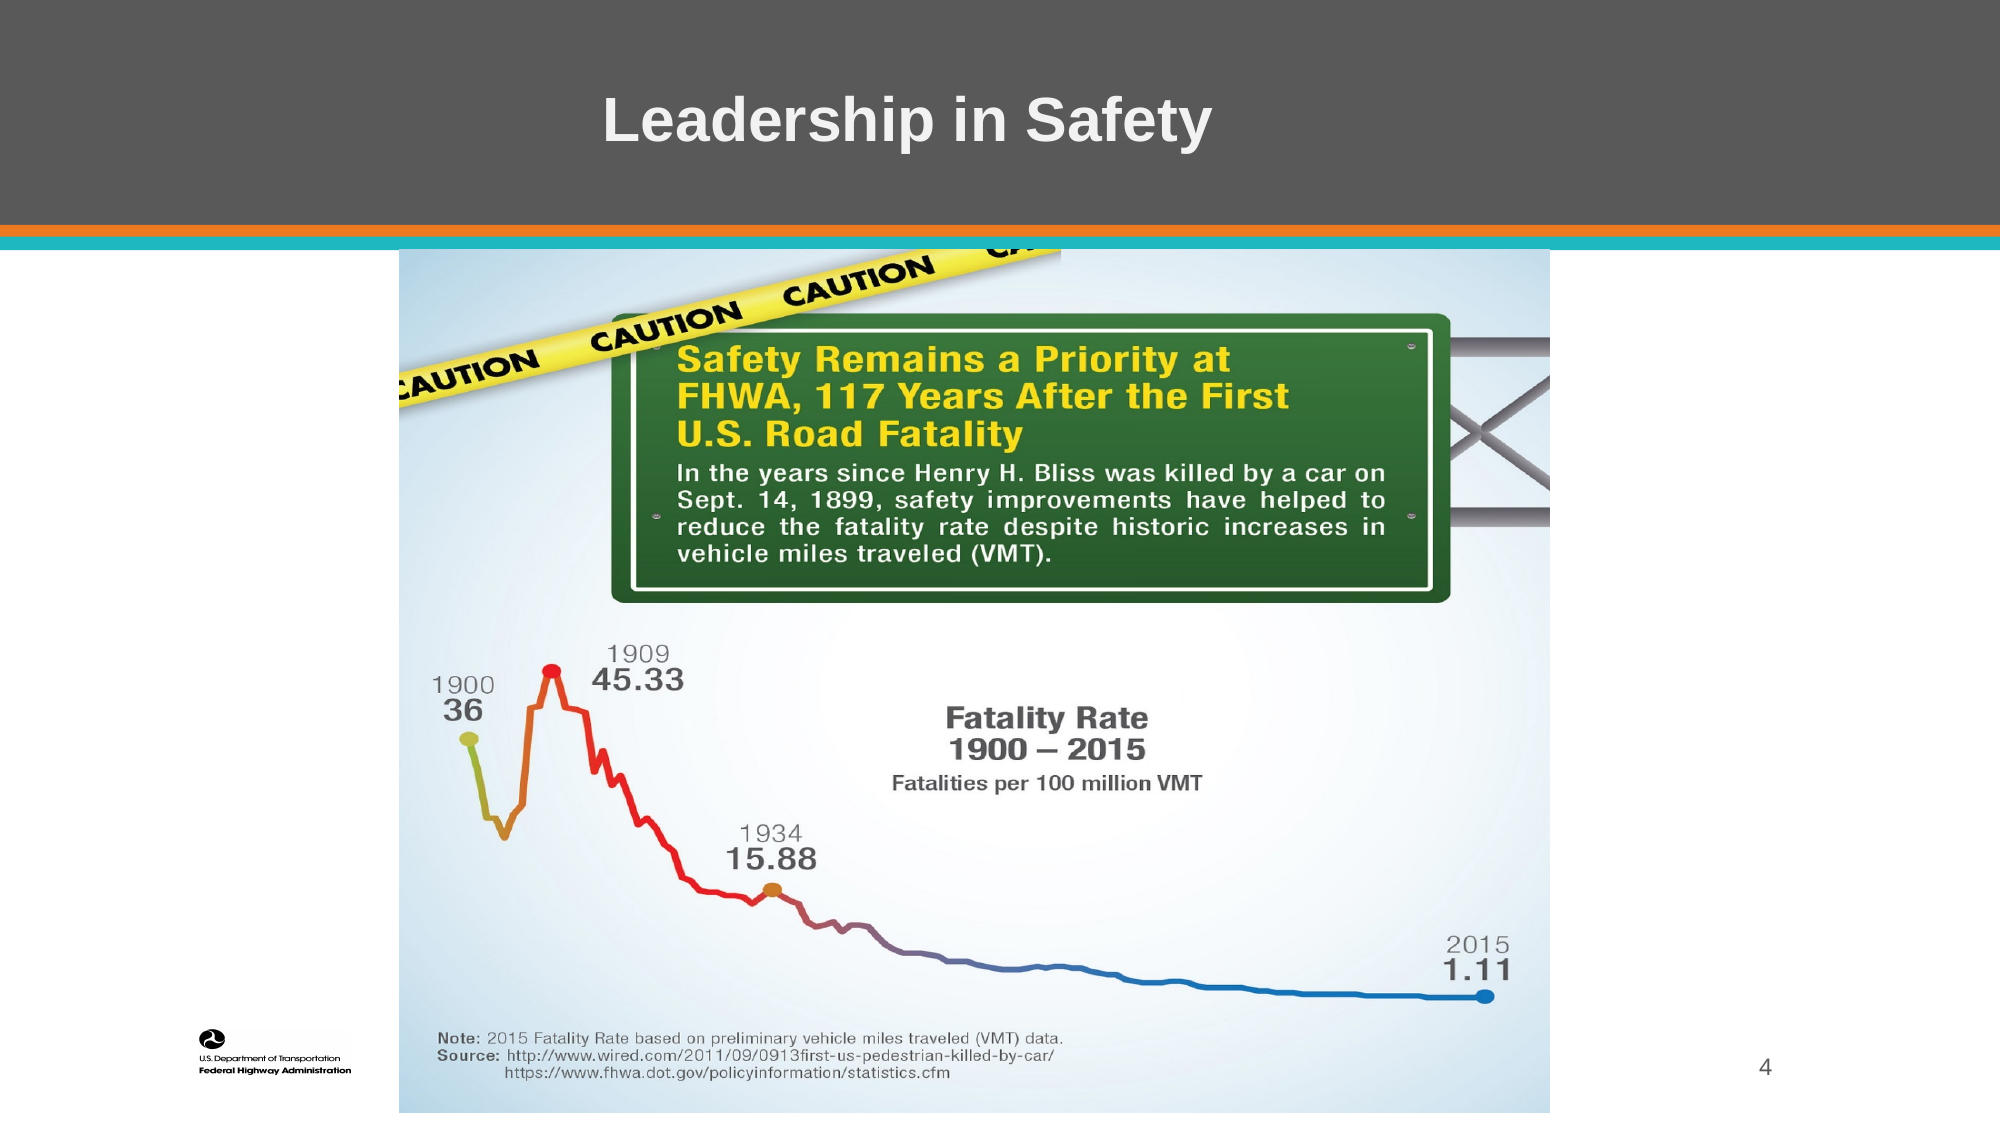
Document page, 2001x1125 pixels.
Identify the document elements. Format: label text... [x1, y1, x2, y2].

picture [199, 1029, 351, 1075]
slide_number 4 [1562, 1045, 1788, 1091]
title Leadership in Safety [587, 41, 1788, 163]
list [399, 249, 1550, 1113]
